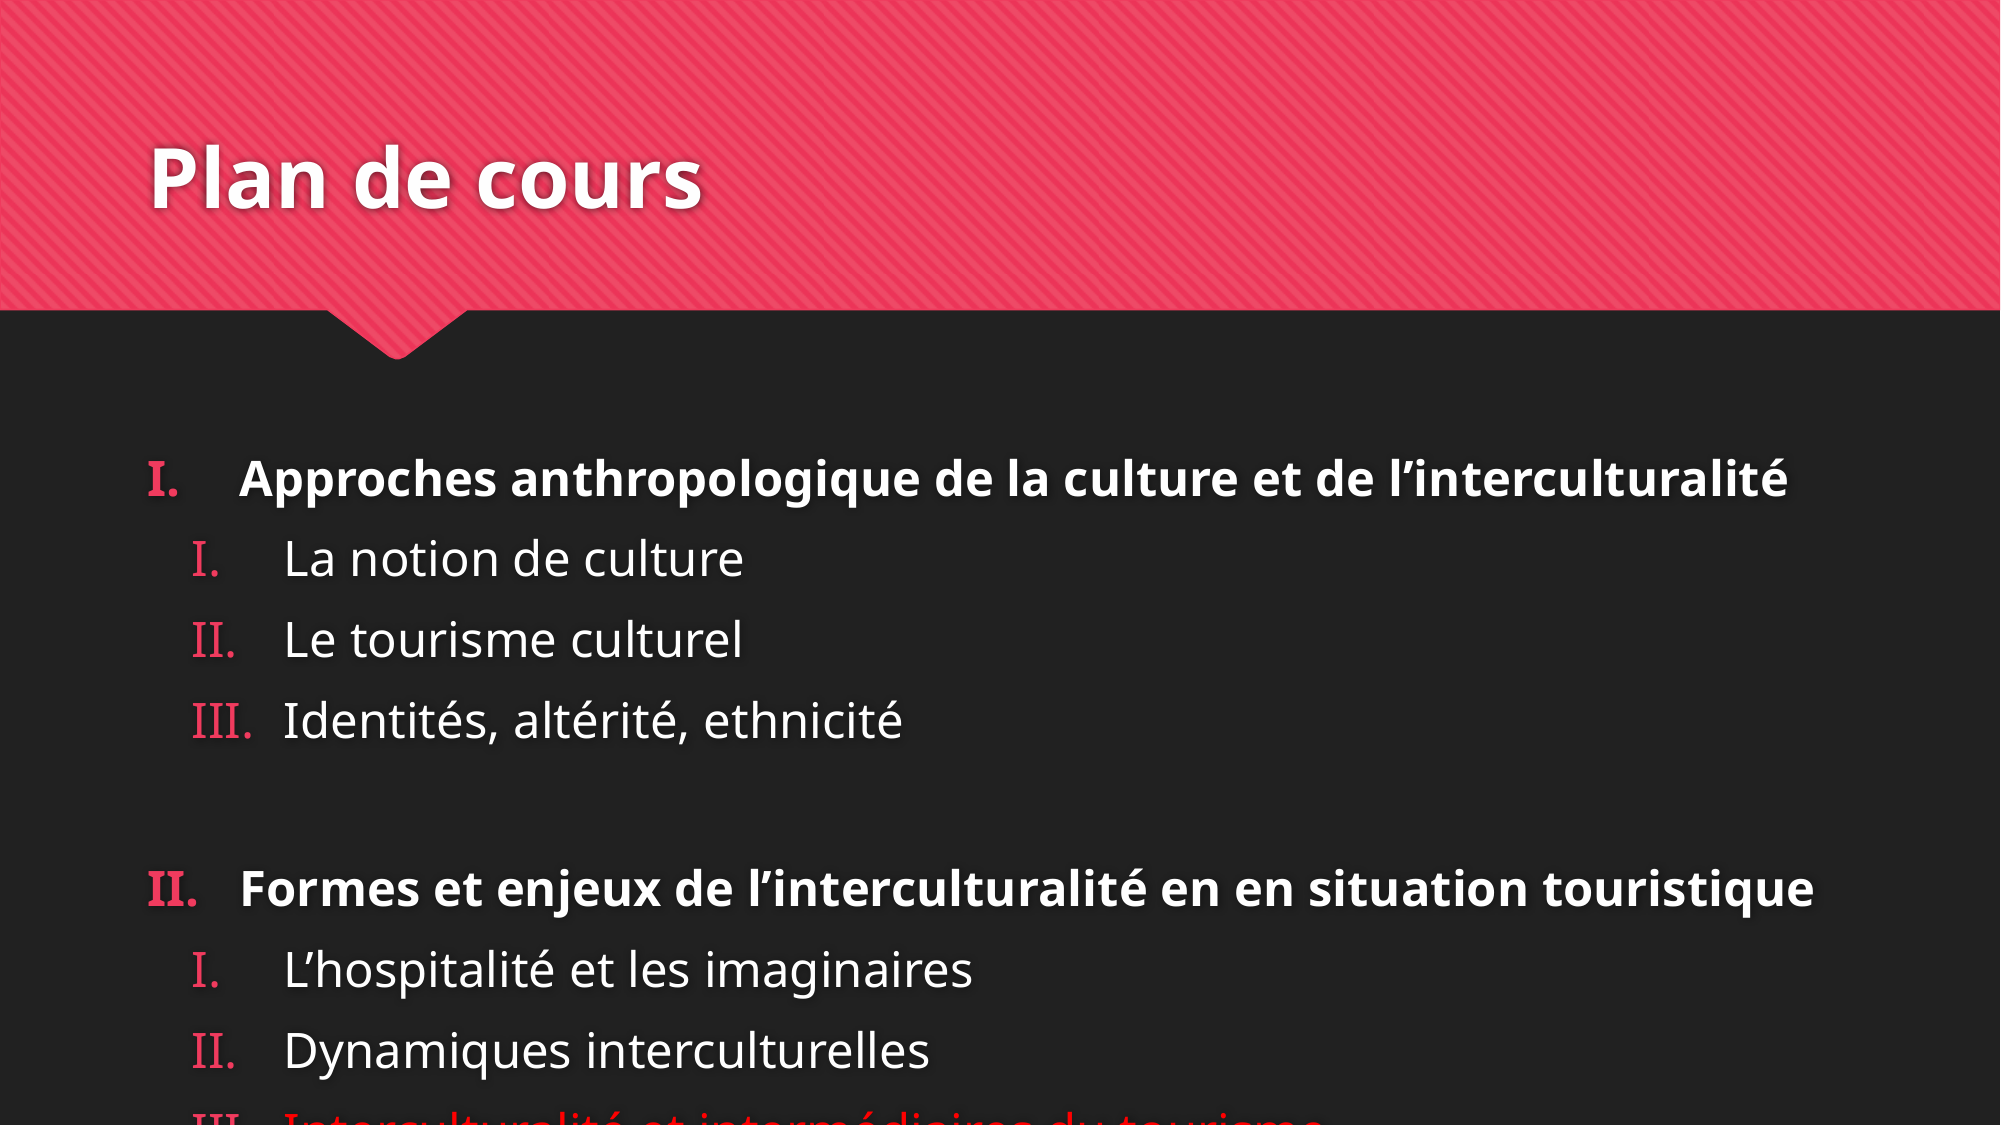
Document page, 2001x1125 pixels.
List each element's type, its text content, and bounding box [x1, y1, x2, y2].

title Plan de cours [132, 73, 1868, 233]
list Approches anthropologique de la culture et de l’interculturalité La notion de culture Le tourisme culturel Identités, altérité, ethnicité Formes et enjeux de l’interculturalité en en situation touristique L’hospitalité et les imaginaires Dynamiques interculturelles Interculturalité et intermédiaires du tourisme [132, 439, 1910, 1125]
